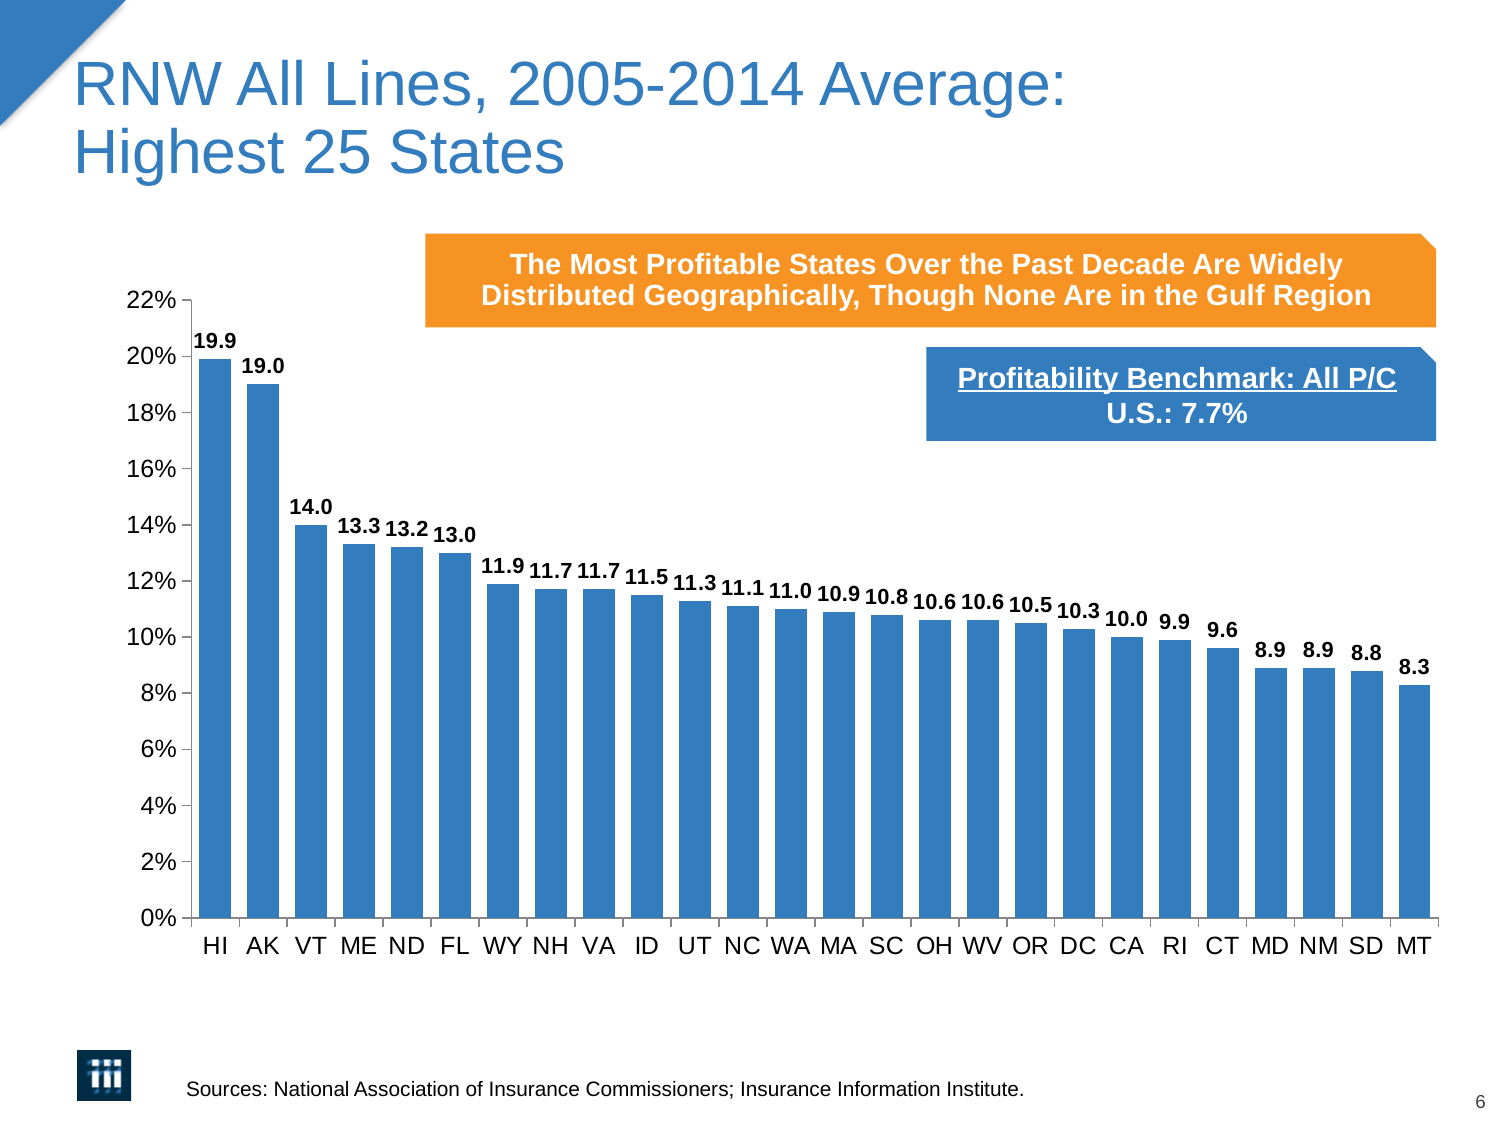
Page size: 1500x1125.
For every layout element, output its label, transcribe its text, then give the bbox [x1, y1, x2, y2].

chart [54, 260, 1446, 979]
list Sources: National Association of Insurance Commissioners; Insurance Information Institute. [186, 1032, 1446, 1101]
text_box The Most Profitable States Over the Past Decade Are Widely Distributed Geographically, Though None Are in the Gulf Region [425, 233, 1437, 259]
title RNW All Lines, 2005-2014 Average: Highest 25 States [58, 38, 1446, 195]
